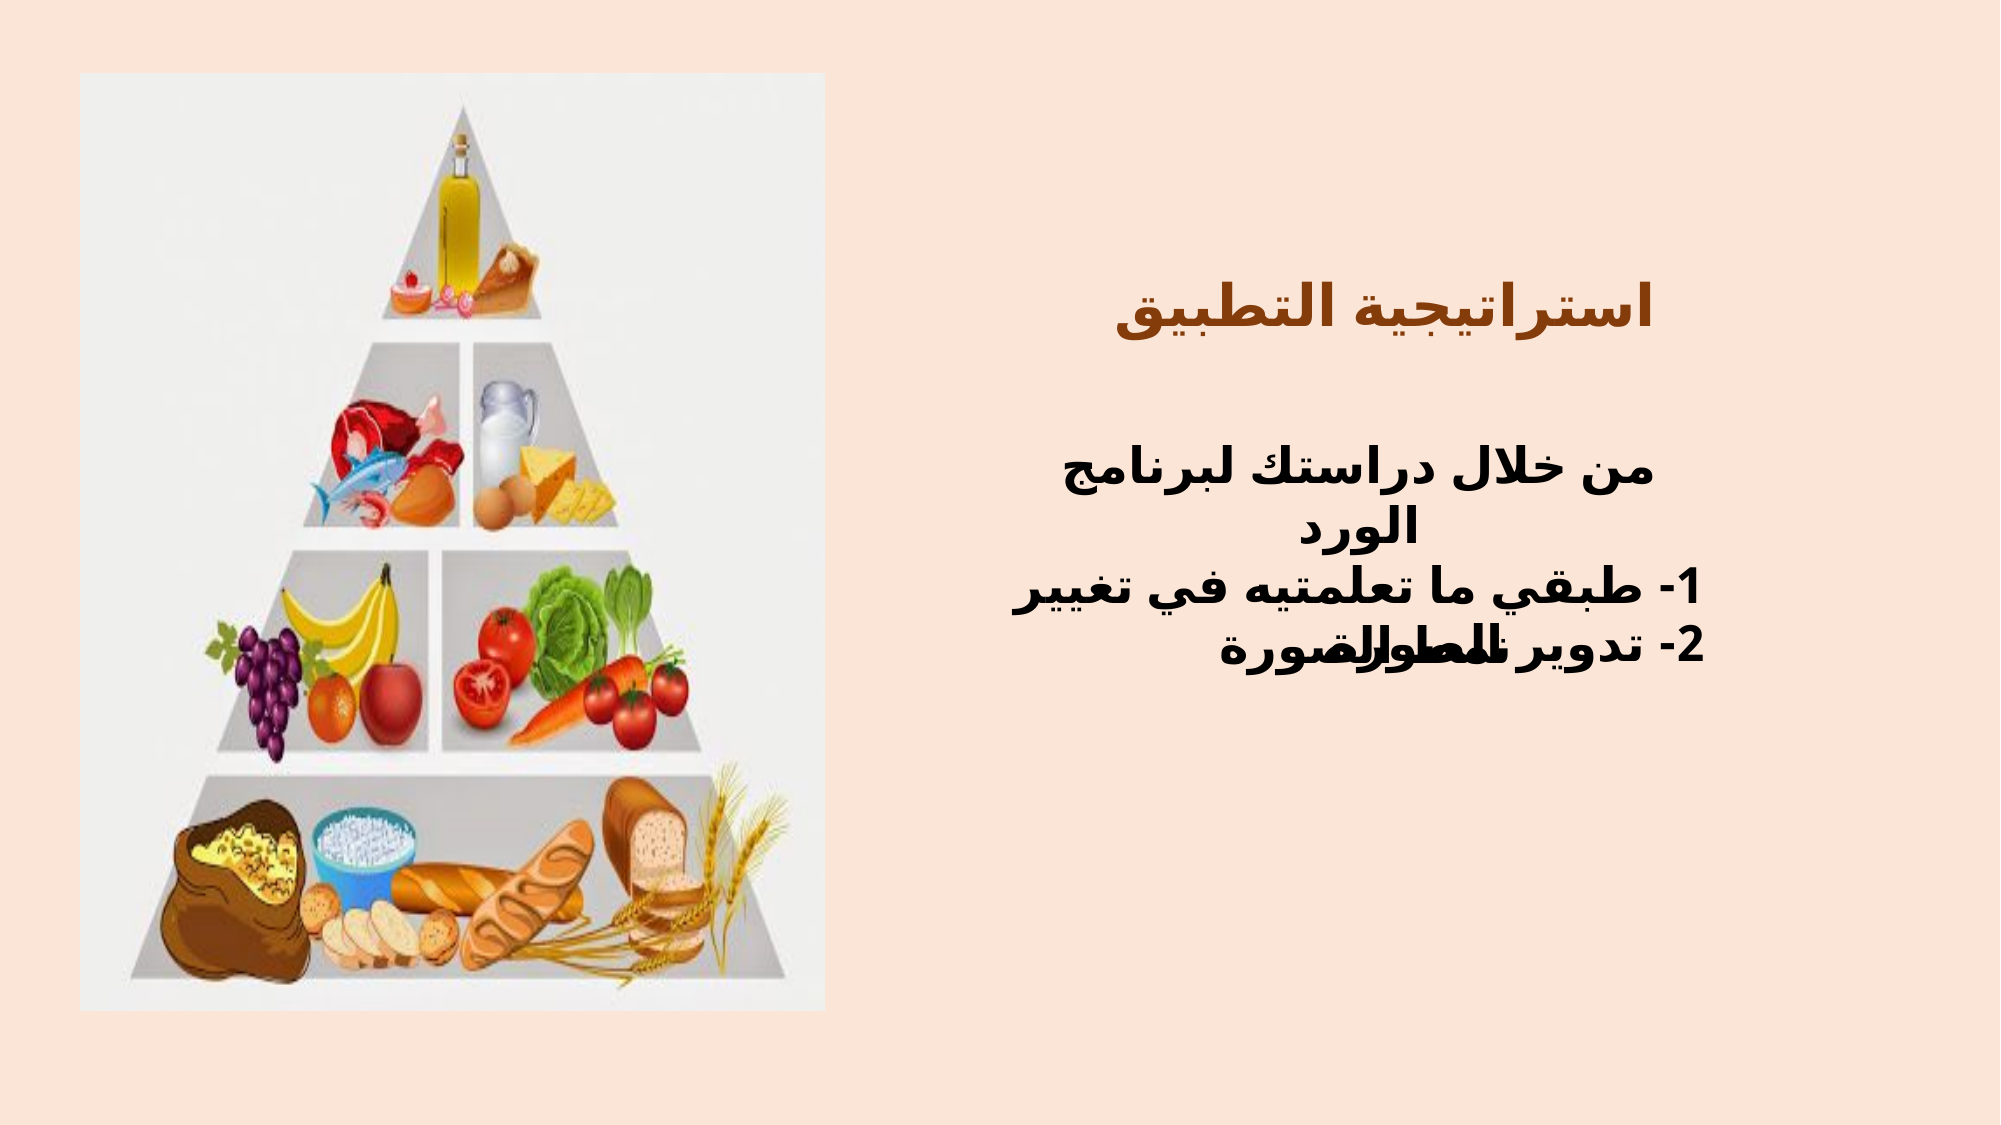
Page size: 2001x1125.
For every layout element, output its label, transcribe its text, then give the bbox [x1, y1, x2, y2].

text_box استراتيجية التطبيق [1059, 260, 1696, 346]
text_box 2- تدوير الصورة [1059, 604, 1719, 679]
picture [80, 73, 825, 1011]
text_box من خلال دراستك لبرنامج الورد 1- طبقي ما تعلمتيه في تغيير نمط الصورة [999, 426, 1719, 681]
